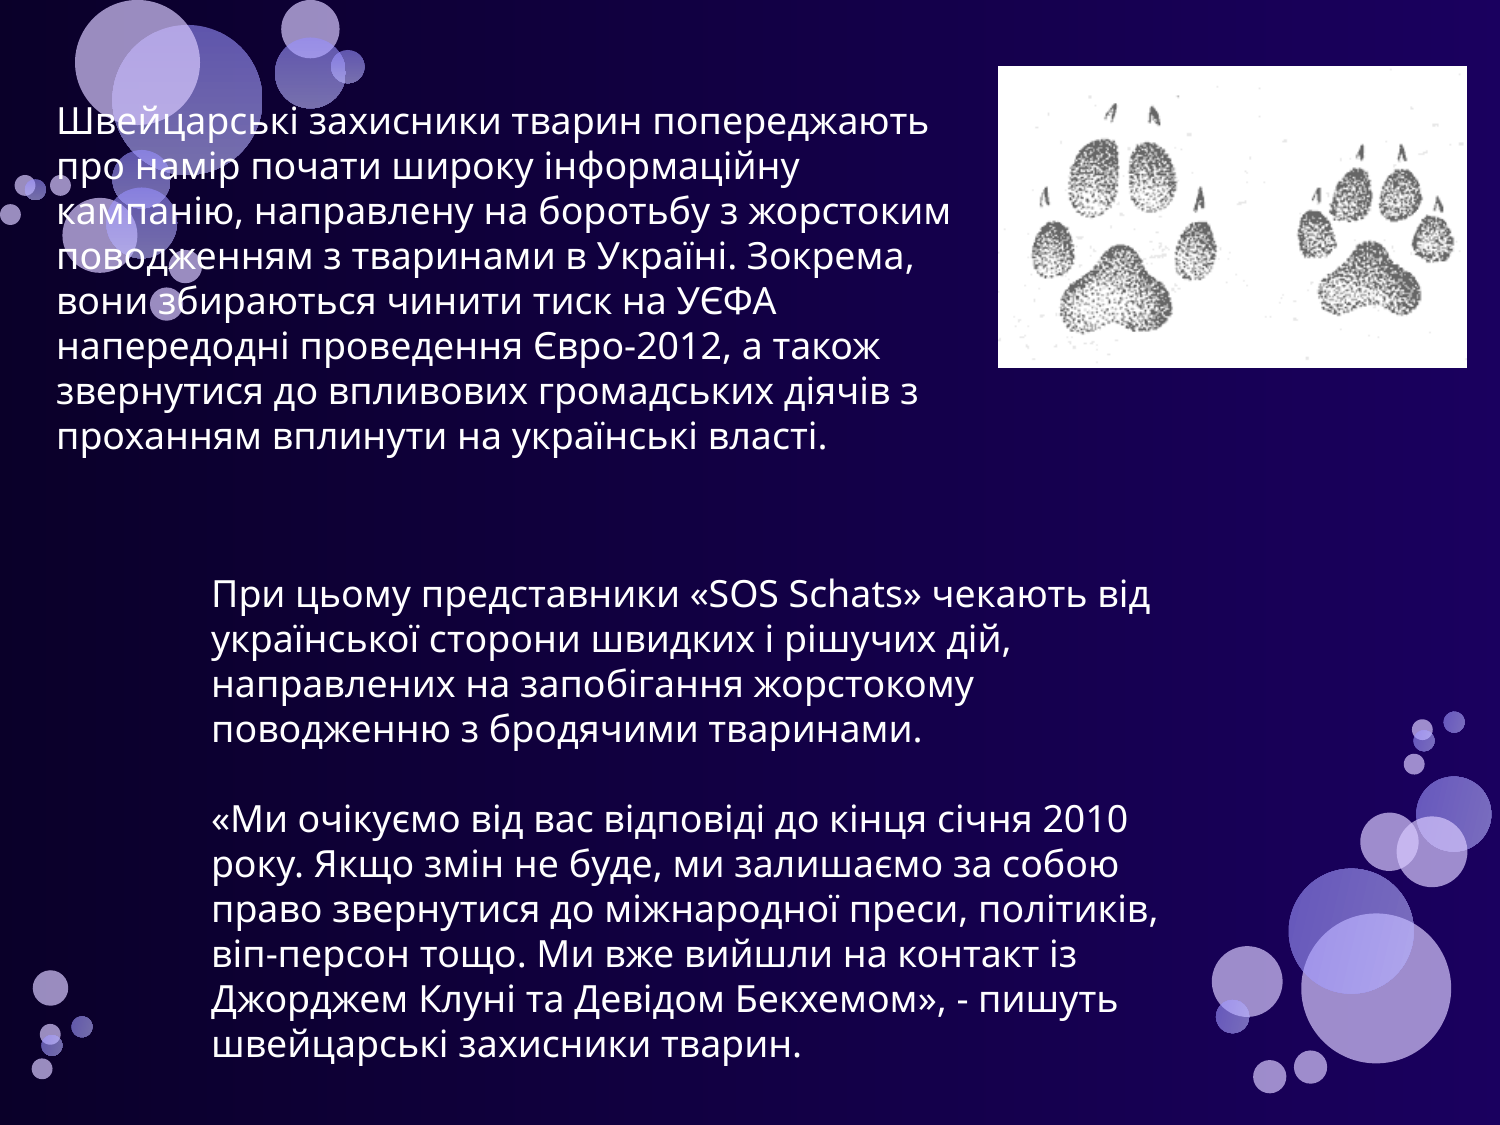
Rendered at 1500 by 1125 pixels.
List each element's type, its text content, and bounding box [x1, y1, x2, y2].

text_box Швейцарські захисники тварин попереджають про намір почати широку інформаційну кампанію, направлену на боротьбу з жорстоким поводженням з тваринами в Україні. Зокрема, вони збираються чинити тиск на УЄФА напередодні проведення Євро-2012, а також звернутися до впливових громадських діячів з проханням вплинути на українські власті. [41, 89, 998, 465]
text_box При цьому представники «SOS Schats» чекають від української сторони швидких і рішучих дій, направлених на запобігання жорстокому поводженню з бродячими тваринами. «Ми очікуємо від вас відповіді до кінця січня 2010 року. Якщо змін не буде, ми залишаємо за собою право звернутися до міжнародної преси, політиків, віп-персон тощо. Ми вже вийшли на контакт із Джорджем Клуні та Девідом Бекхемом», - пишуть швейцарські захисники тварин. [196, 562, 1230, 1073]
picture [996, 64, 1469, 370]
